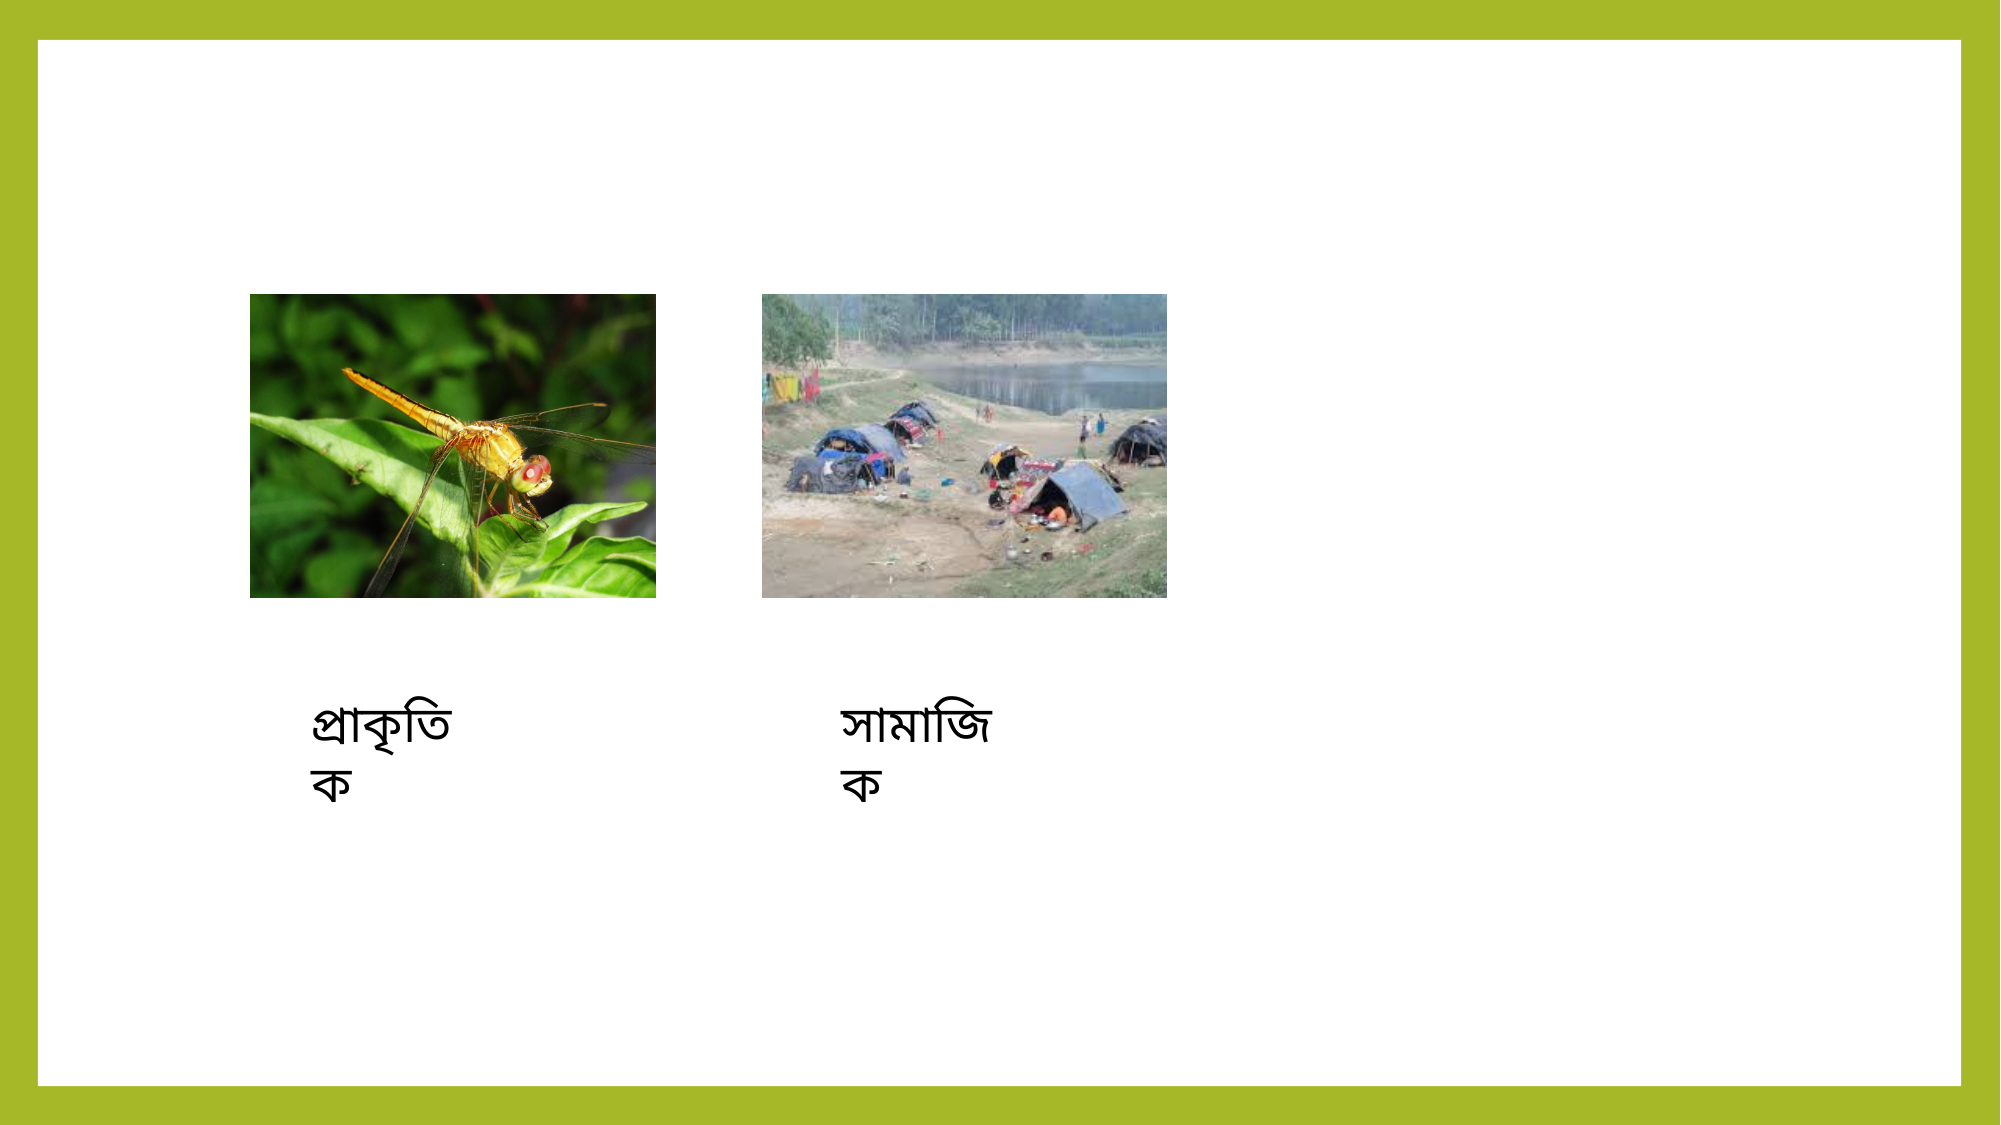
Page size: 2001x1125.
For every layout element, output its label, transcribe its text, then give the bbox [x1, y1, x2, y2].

text_box সামাজিক [826, 684, 1029, 820]
picture [761, 294, 1168, 599]
picture [250, 293, 656, 599]
text_box প্রাকৃতিক [297, 684, 472, 820]
